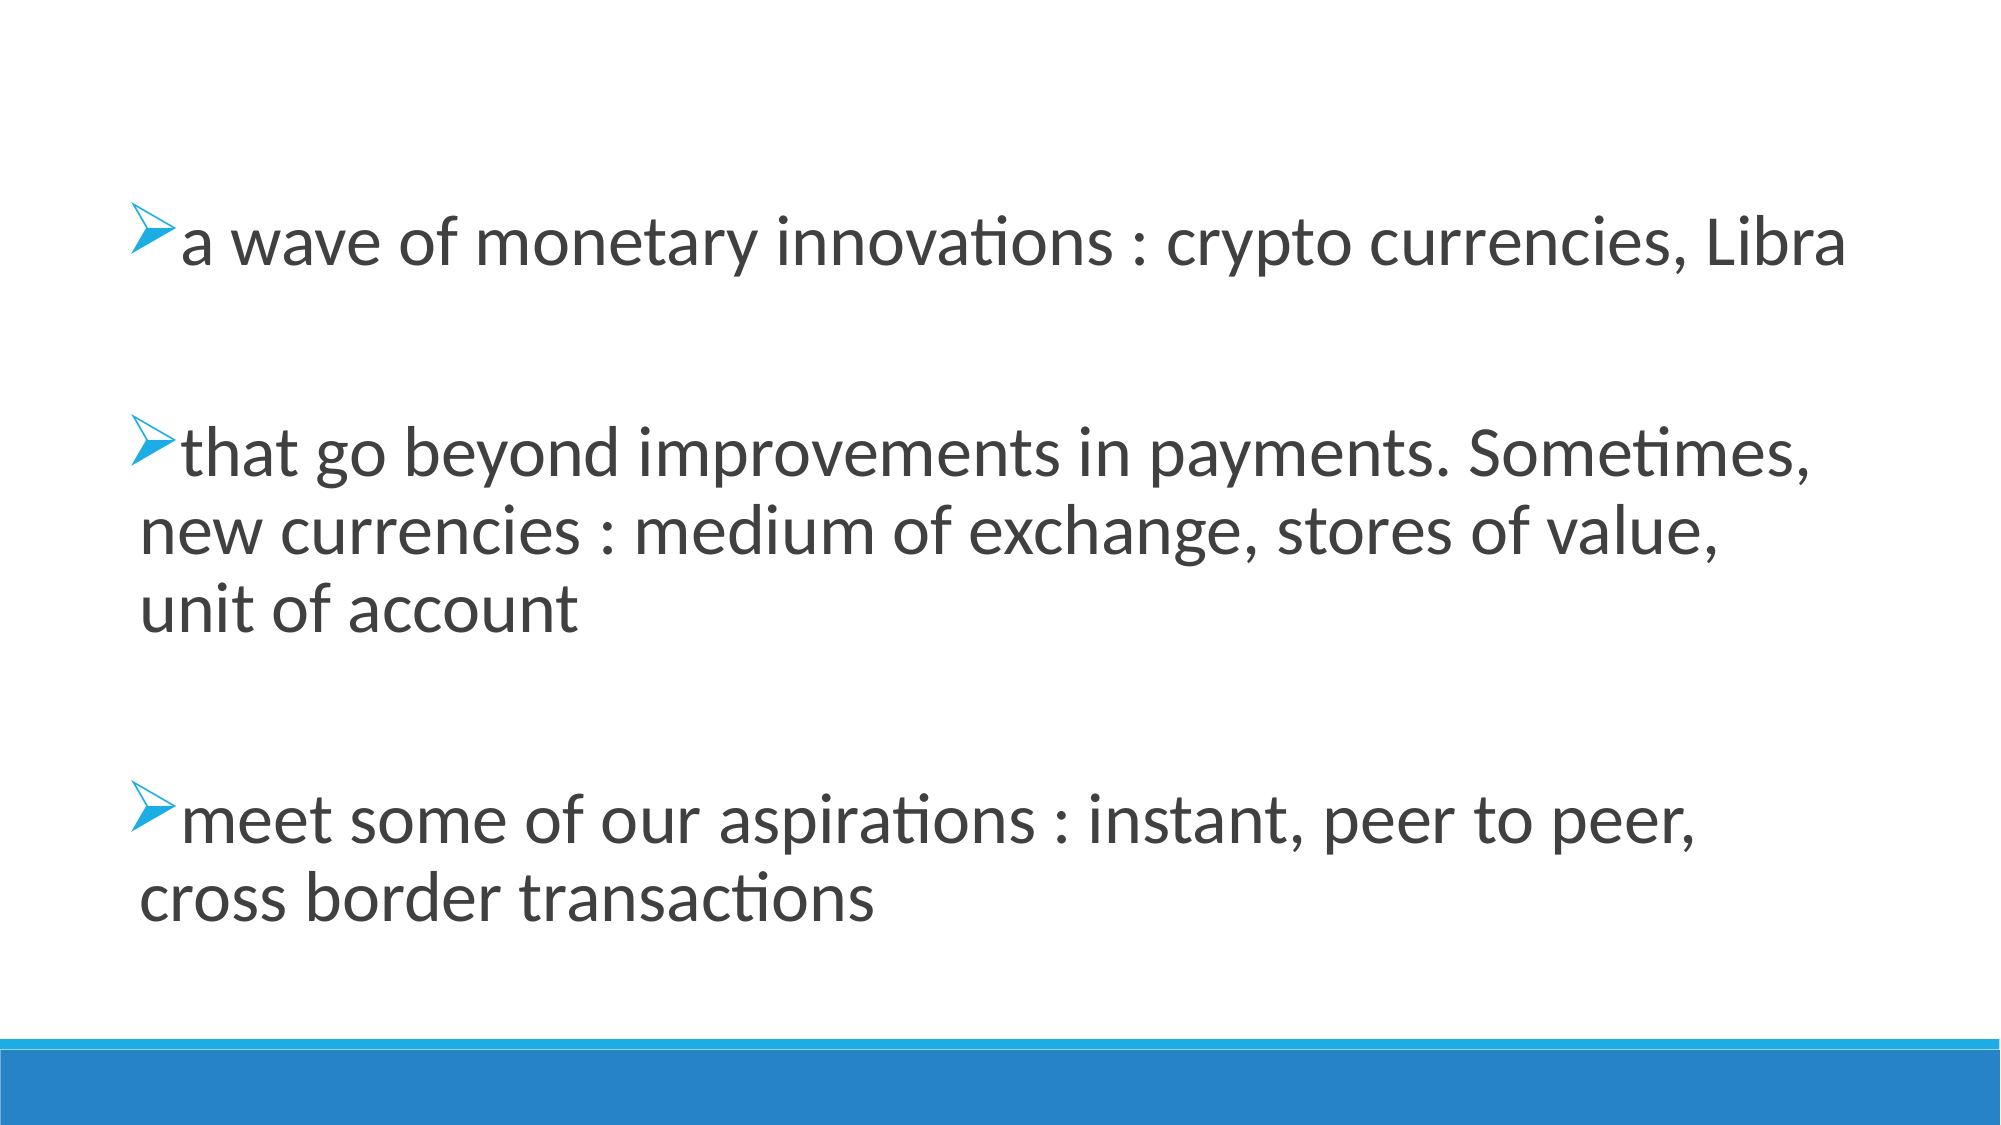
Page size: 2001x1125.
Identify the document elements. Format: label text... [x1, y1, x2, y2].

list a wave of monetary innovations : crypto currencies, Libra that go beyond improvements in payments. Sometimes, new currencies : medium of exchange, stores of value, unit of account meet some of our aspirations : instant, peer to peer, cross border transactions [125, 29, 1850, 1010]
